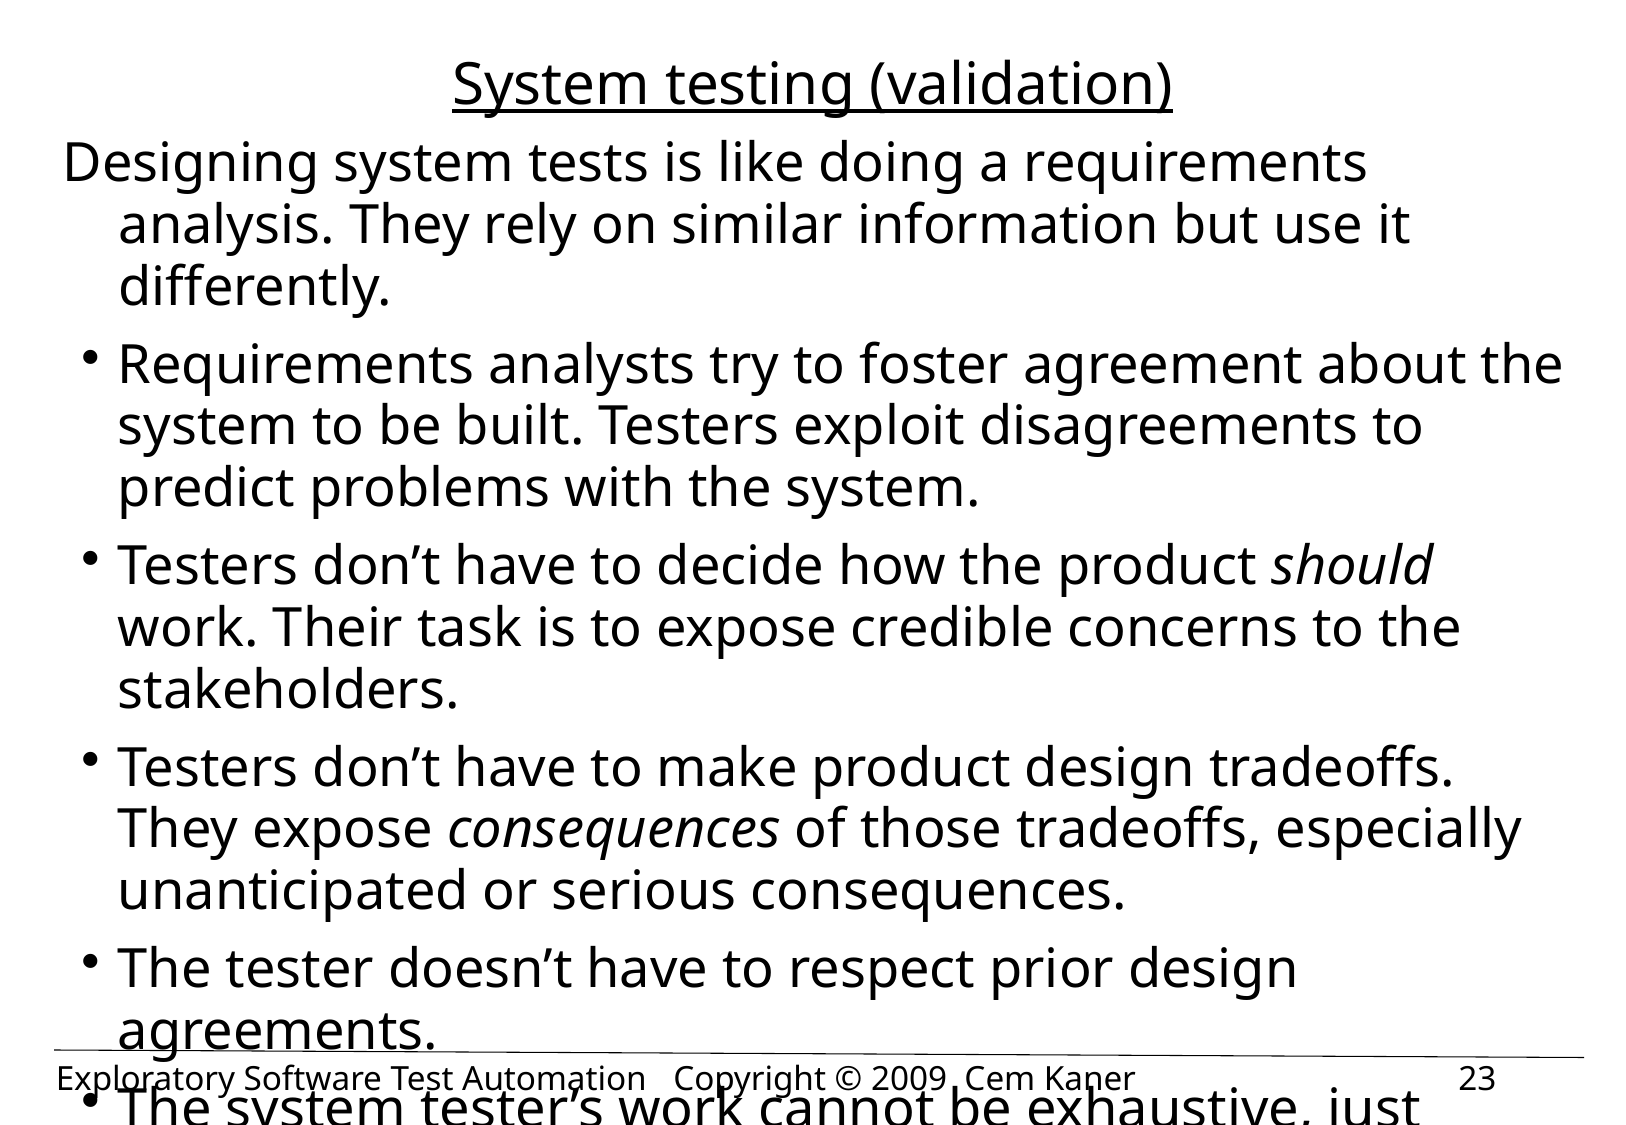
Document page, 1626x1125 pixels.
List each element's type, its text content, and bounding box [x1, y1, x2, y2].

list Designing system tests is like doing a requirements analysis. They rely on similar information but use it differently. Requirements analysts try to foster agreement about the system to be built. Testers exploit disagreements to predict problems with the system. Testers don’t have to decide how the product should work. Their task is to expose credible concerns to the stakeholders. Testers don’t have to make product design tradeoffs. They expose consequences of those tradeoffs, especially unanticipated or serious consequences. The tester doesn’t have to respect prior design agreements. The system tester’s work cannot be exhaustive, just useful [47, 124, 1592, 1023]
title System testing (validation) [66, 18, 1559, 124]
